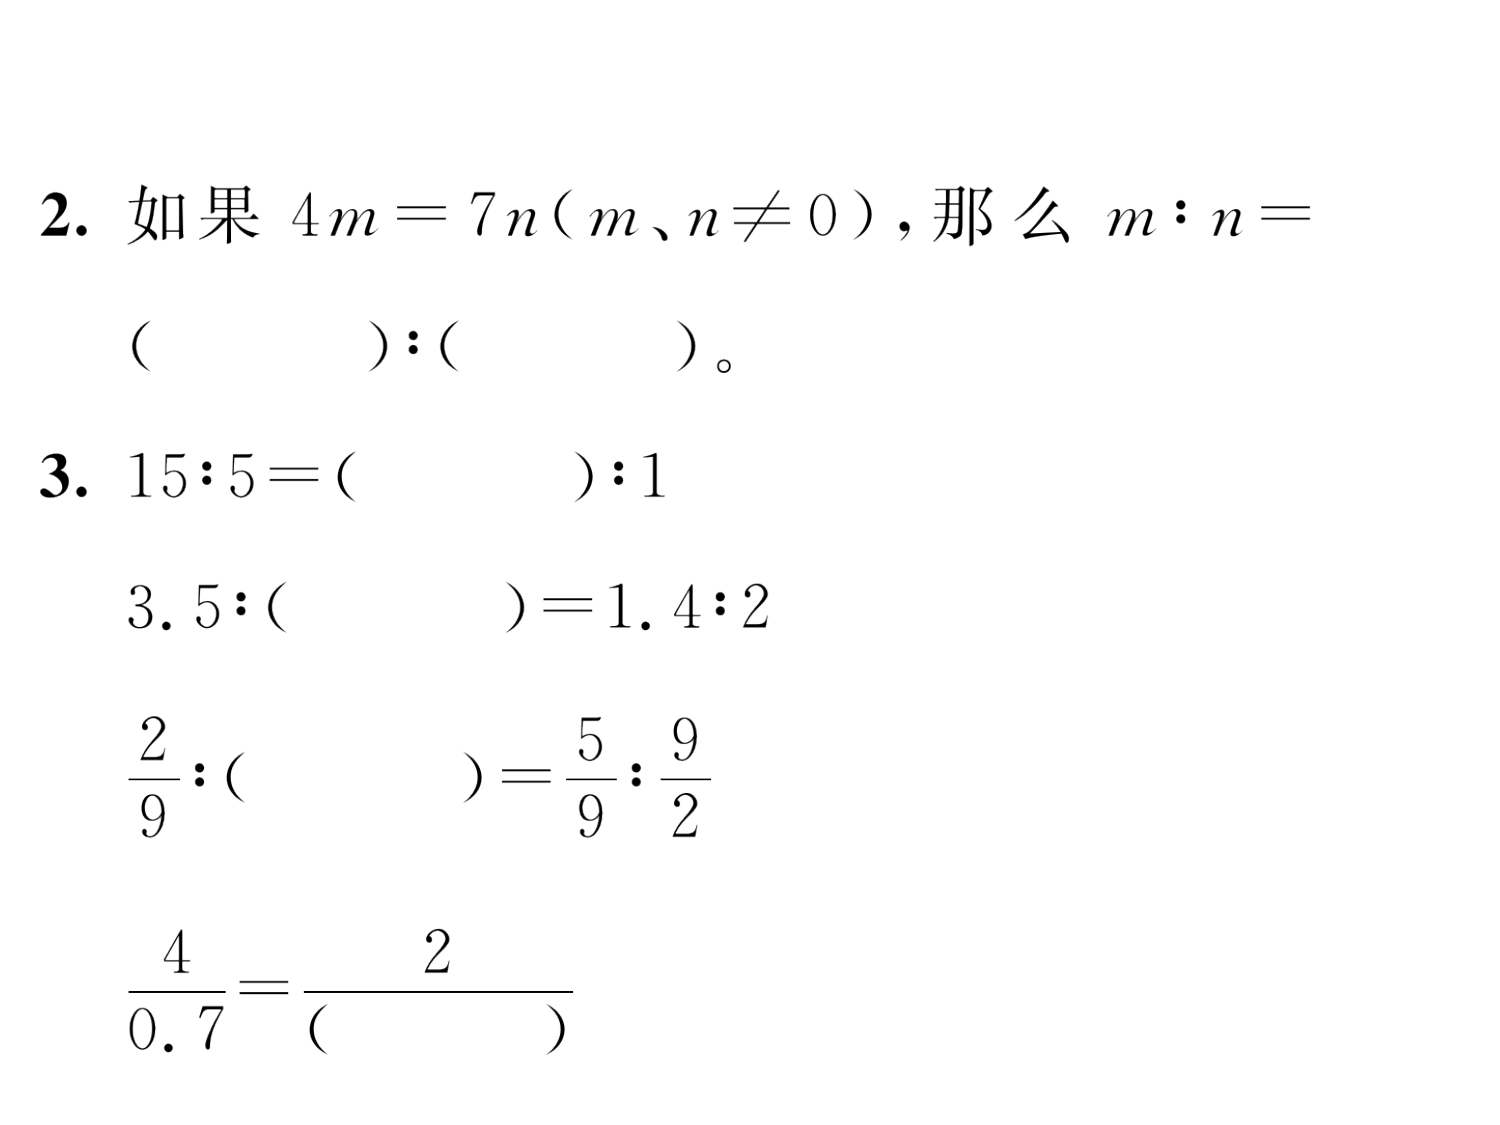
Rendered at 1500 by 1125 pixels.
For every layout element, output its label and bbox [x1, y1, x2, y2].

picture [35, 177, 1453, 1078]
